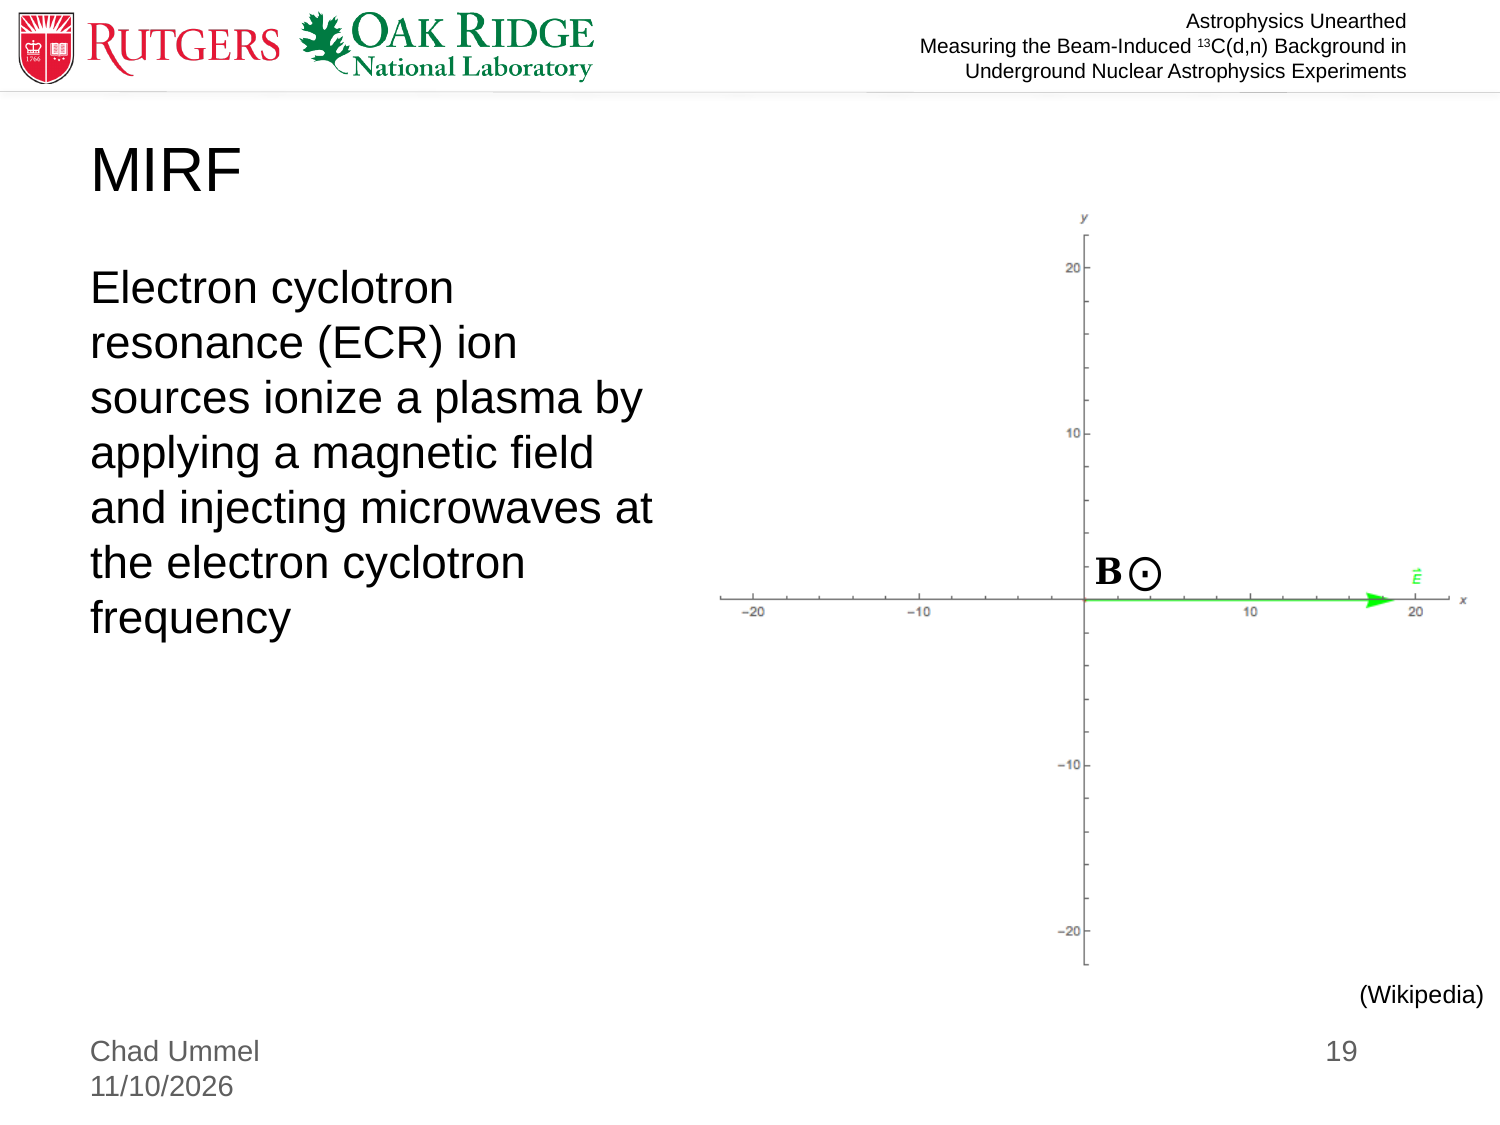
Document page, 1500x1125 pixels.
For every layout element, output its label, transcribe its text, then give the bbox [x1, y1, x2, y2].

picture [688, 209, 1500, 994]
text_box (Wikipedia) [1344, 1001, 1500, 1016]
picture [299, 11, 594, 83]
title MIRF [75, 99, 1425, 233]
